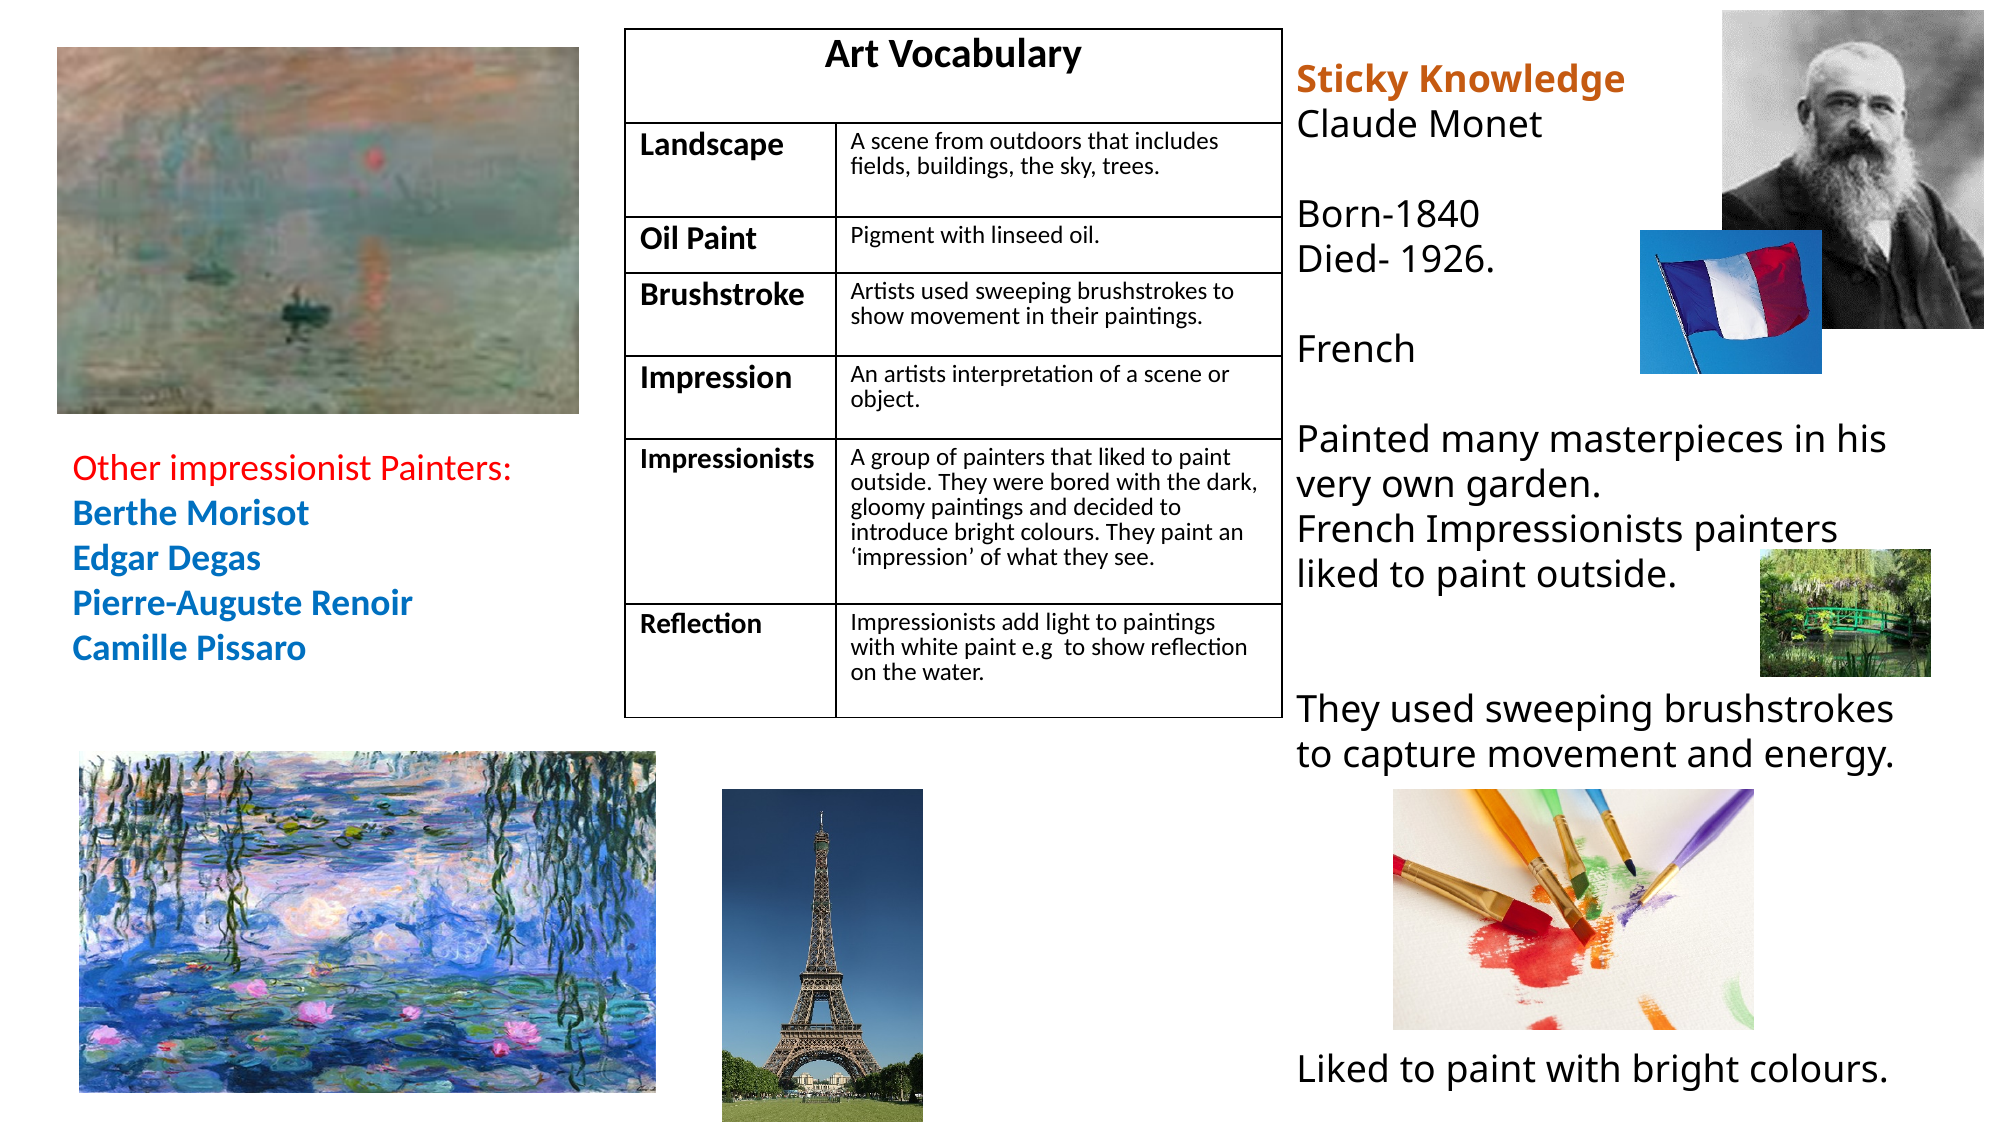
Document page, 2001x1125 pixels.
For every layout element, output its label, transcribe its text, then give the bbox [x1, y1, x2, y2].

table_cell A scene from outdoors that includes fields, buildings, the sky, trees. [837, 124, 1281, 216]
table_cell Landscape [626, 124, 835, 216]
table_cell Impressionists add light to paintings with white paint e.g to show reflection on the water. [837, 605, 1281, 717]
picture [1640, 10, 1984, 374]
table_cell Impression [626, 357, 835, 438]
table_cell A group of painters that liked to paint outside. They were bored with the dark, gloomy paintings and decided to introduce bright colours. They paint an ‘impression’ of what they see. [837, 440, 1281, 603]
table_cell Brushstroke [626, 274, 835, 355]
picture [57, 47, 579, 414]
table_cell Oil Paint [626, 218, 835, 272]
text_box Sticky Knowledge Claude Monet Born-1840 Died- 1926. French Painted many masterpieces in his very own garden. French Impressionists painters liked to paint outside. They used sweeping brushstrokes to capture movement and energy. Liked to paint with bright colours. [1281, 47, 1943, 1097]
table_cell Reflection [626, 605, 835, 717]
picture [722, 789, 923, 1122]
picture [1393, 789, 1755, 1030]
table_cell Artists used sweeping brushstrokes to show movement in their paintings. [837, 274, 1281, 355]
table_cell Pigment with linseed oil. [837, 218, 1281, 272]
table_cell An artists interpretation of a scene or object. [837, 357, 1281, 438]
picture [79, 751, 656, 1093]
table_cell Impressionists [626, 440, 835, 603]
text_box Other impressionist Painters: Berthe Morisot Edgar Degas Pierre-Auguste Renoir Camille Pissaro [57, 435, 624, 675]
picture [1760, 549, 1931, 677]
table_header Art Vocabulary [626, 30, 1281, 122]
